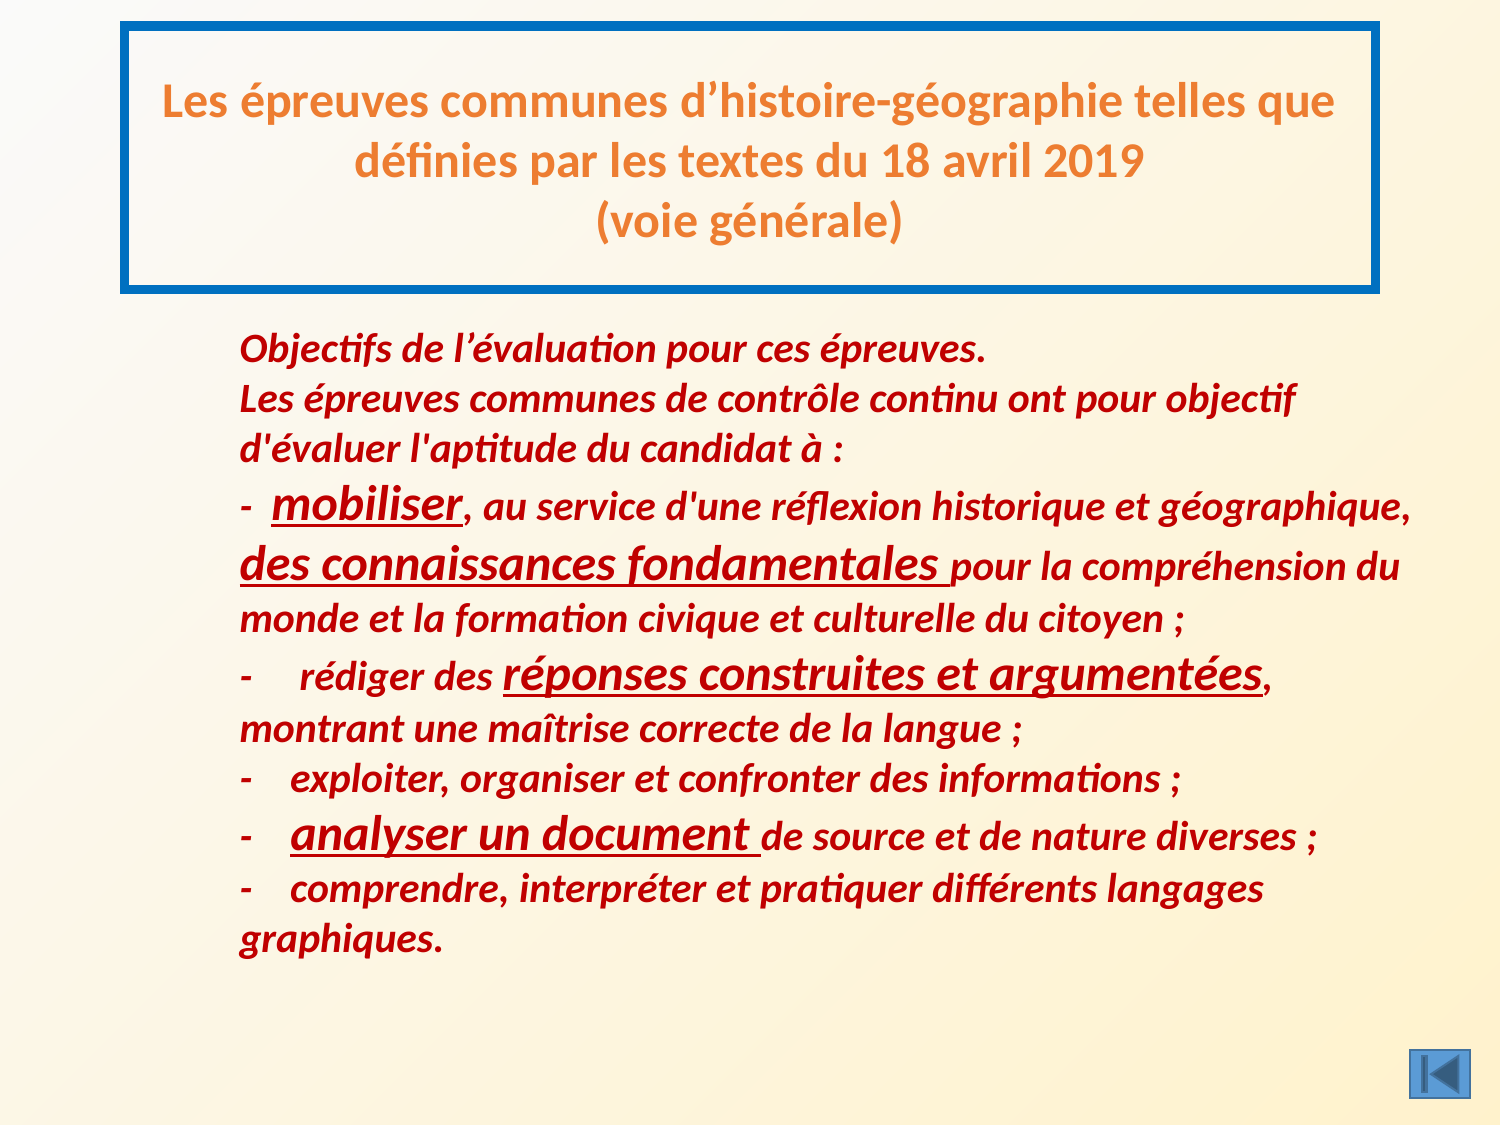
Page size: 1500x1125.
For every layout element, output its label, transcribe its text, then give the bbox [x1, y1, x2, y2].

text_box Les épreuves communes d’histoire-géographie telles que définies par les textes du 18 avril 2019 (voie générale) [123, 25, 1377, 290]
text_box Objectifs de l’évaluation pour ces épreuves. Les épreuves communes de contrôle continu ont pour objectif d'évaluer l'aptitude du candidat à : - mobiliser, au service d'une réflexion historique et géographique, des connaissances fondamentales pour la compréhension du monde et la formation civique et culturelle du citoyen ; - rédiger des réponses construites et argumentées, montrant une maîtrise correcte de la langue ; - exploiter, organiser et confronter des informations ; - analyser un document de source et de nature diverses ; - comprendre, interpréter et pratiquer différents langages graphiques. [224, 313, 1453, 969]
